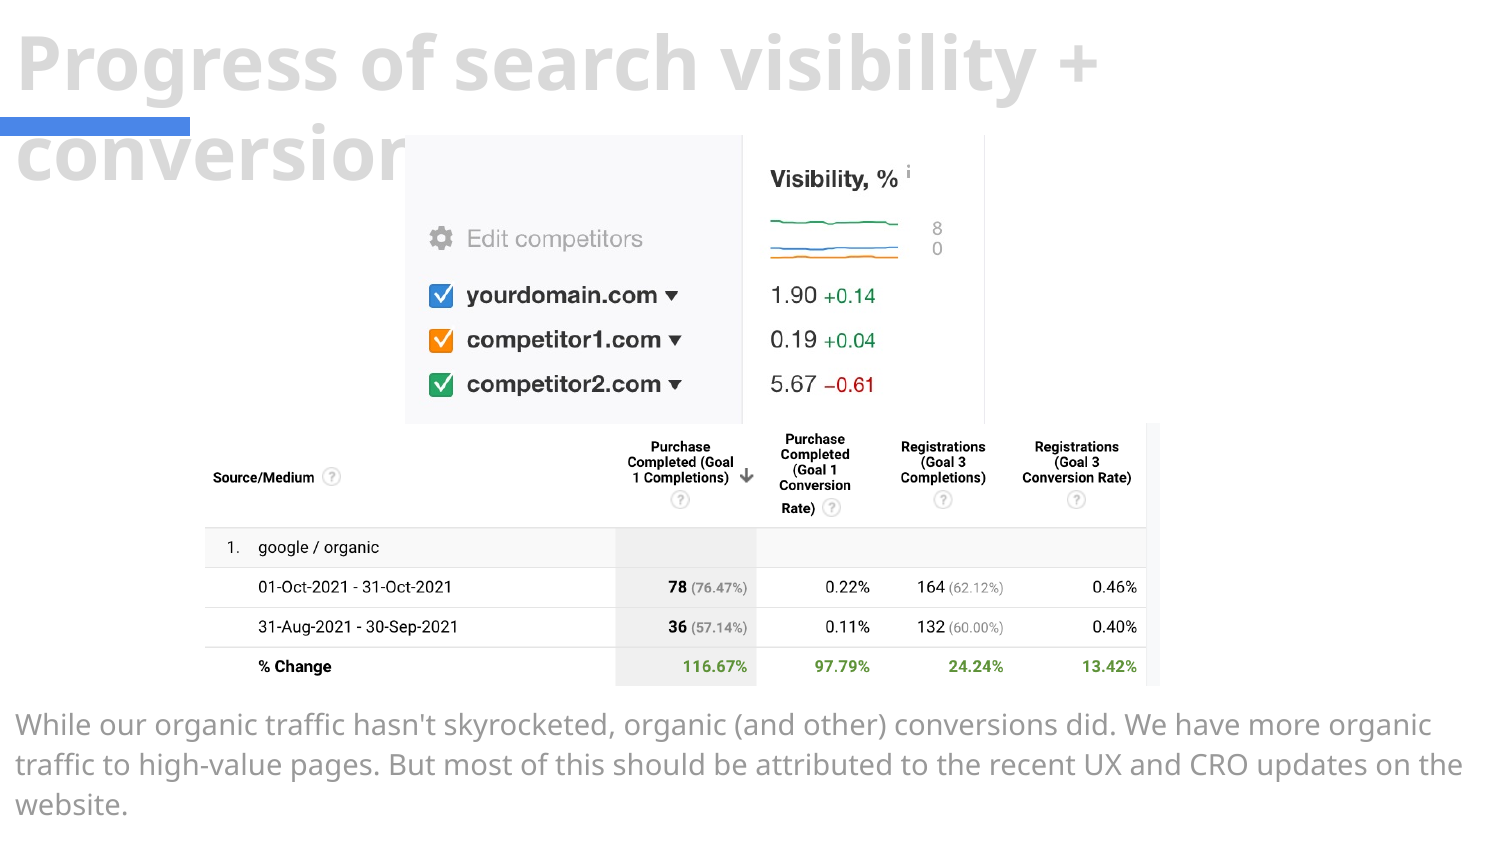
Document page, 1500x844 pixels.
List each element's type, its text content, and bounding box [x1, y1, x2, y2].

text_box Progress of search visibility + conversions [0, 0, 1500, 127]
list While our organic traffic hasn't skyrocketed, organic (and other) conversions did. We have more organic traffic to high-value pages. But most of this should be attributed to the recent UX and CRO updates on the website. [0, 686, 1500, 829]
picture [205, 135, 1161, 687]
